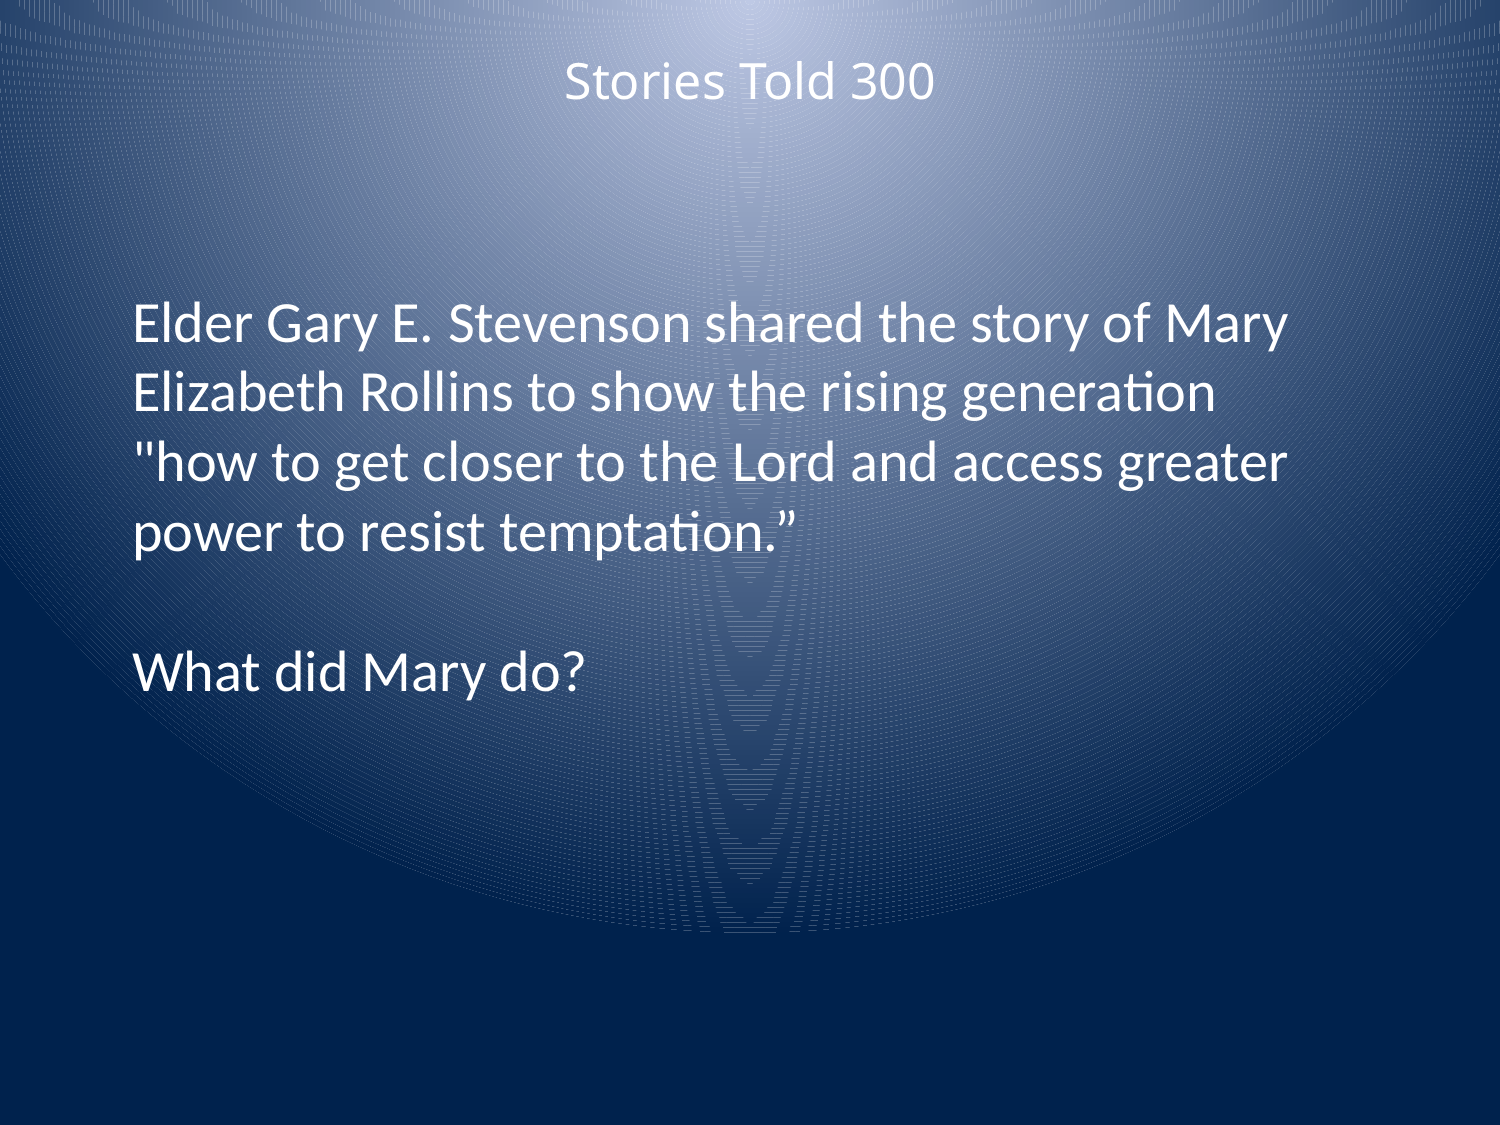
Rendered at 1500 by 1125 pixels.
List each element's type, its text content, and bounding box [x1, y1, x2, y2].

text_box Elder Gary E. Stevenson shared the story of Mary Elizabeth Rollins to show the rising generation "how to get closer to the Lord and access greater power to resist temptation.” What did Mary do? [117, 276, 1329, 711]
text_box Stories Told 300 [549, 41, 952, 117]
